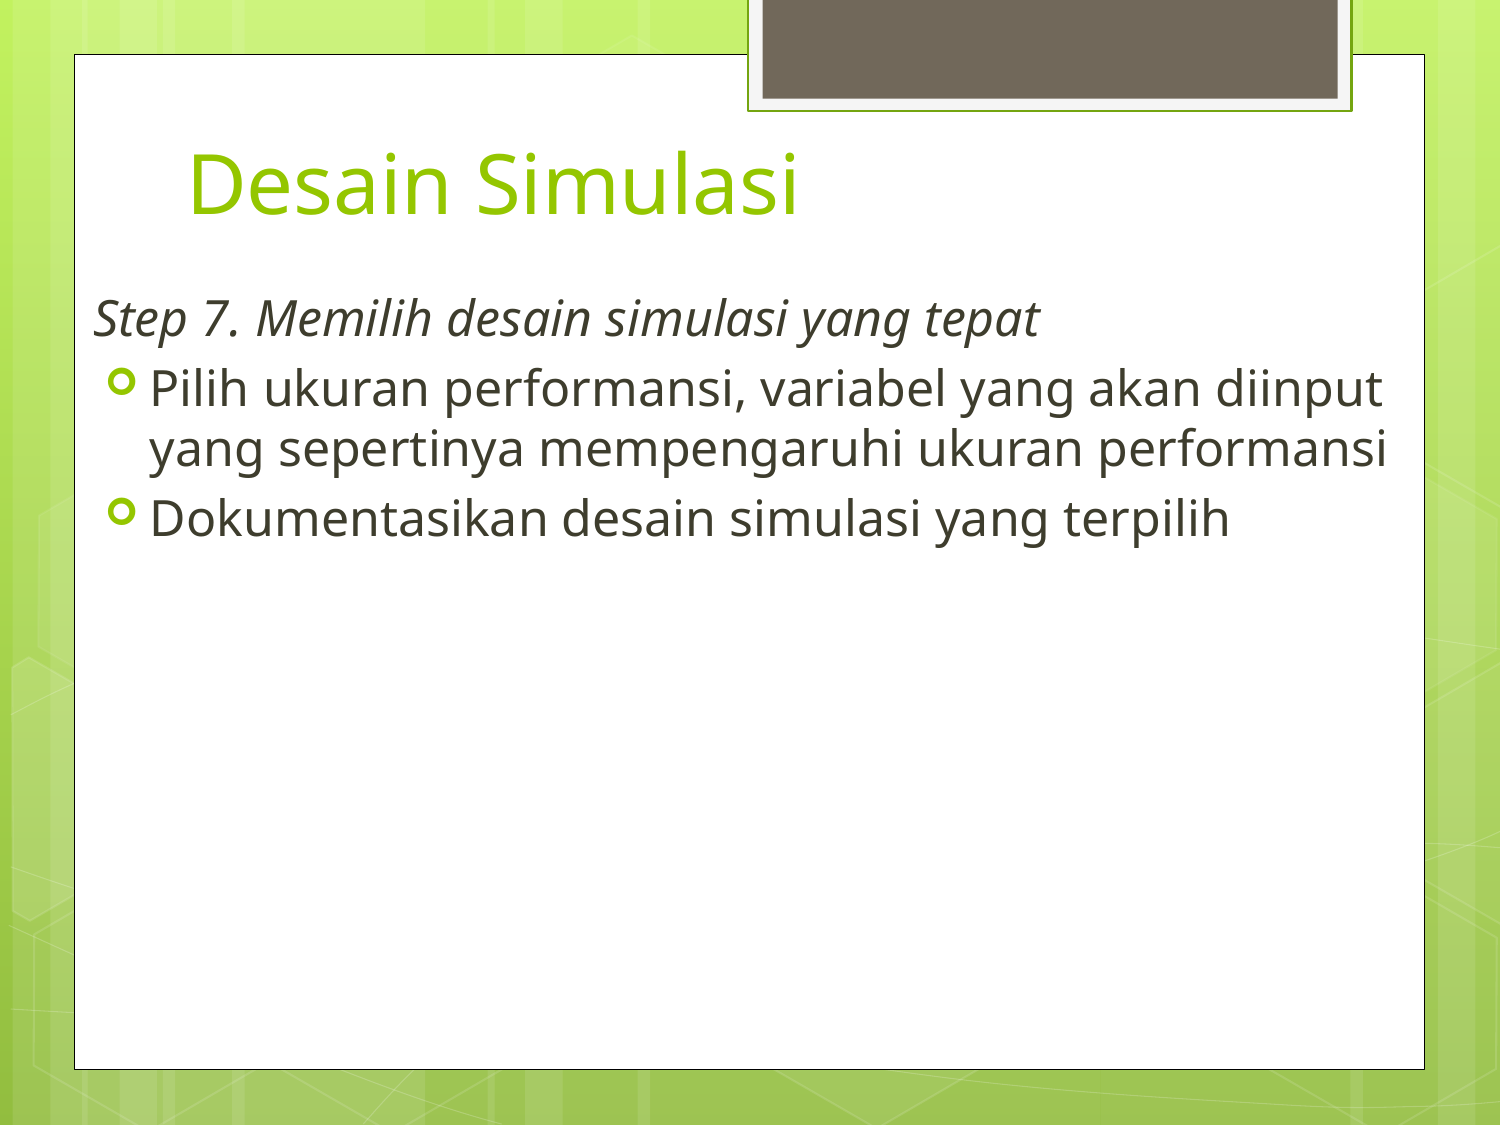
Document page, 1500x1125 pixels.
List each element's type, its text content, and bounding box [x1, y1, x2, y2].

list Step 7. Memilih desain simulasi yang tepat Pilih ukuran performansi, variabel yang akan diinput yang sepertinya mempengaruhi ukuran performansi Dokumentasikan desain simulasi yang terpilih [78, 279, 1424, 1072]
title Desain Simulasi [171, 50, 1324, 239]
